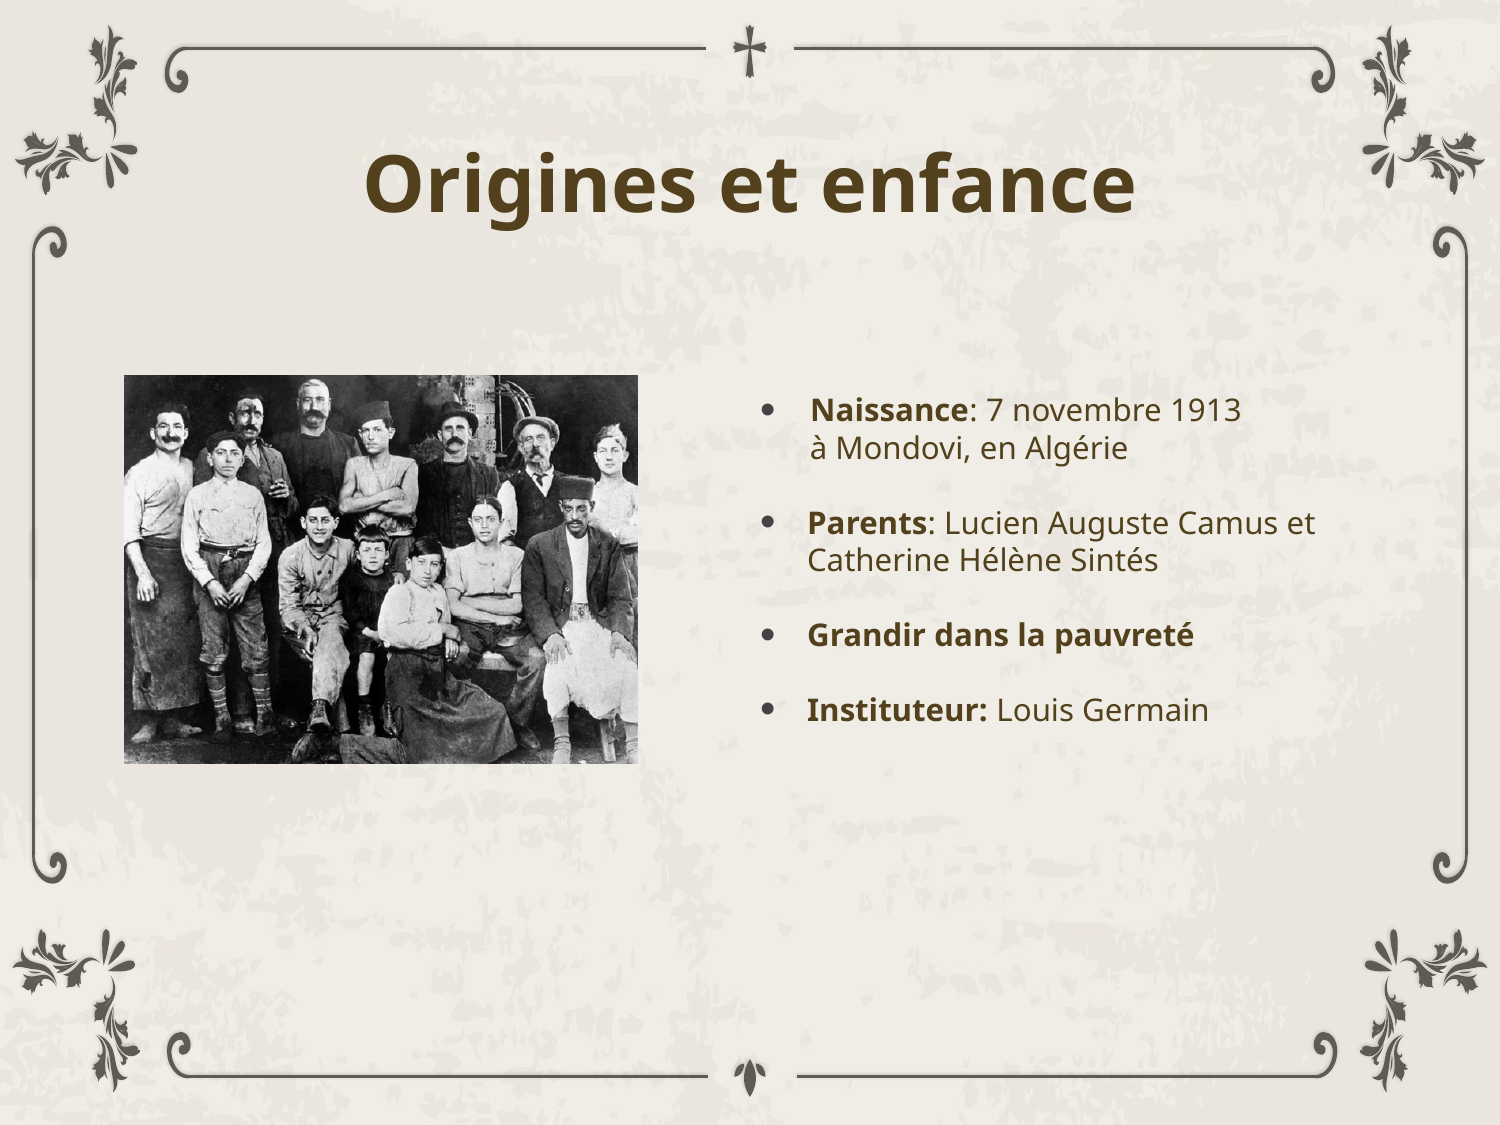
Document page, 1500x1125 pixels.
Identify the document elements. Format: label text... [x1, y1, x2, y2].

title Origines et enfance [124, 55, 1376, 306]
picture [0, 0, 1500, 1125]
list Naissance: 7 novembre 1913 à Mondovi, en Algérie Parents: Lucien Auguste Camus et Catherine Hélène Sintés Grandir dans la pauvreté Instituteur: Louis Germain [720, 375, 1340, 1036]
